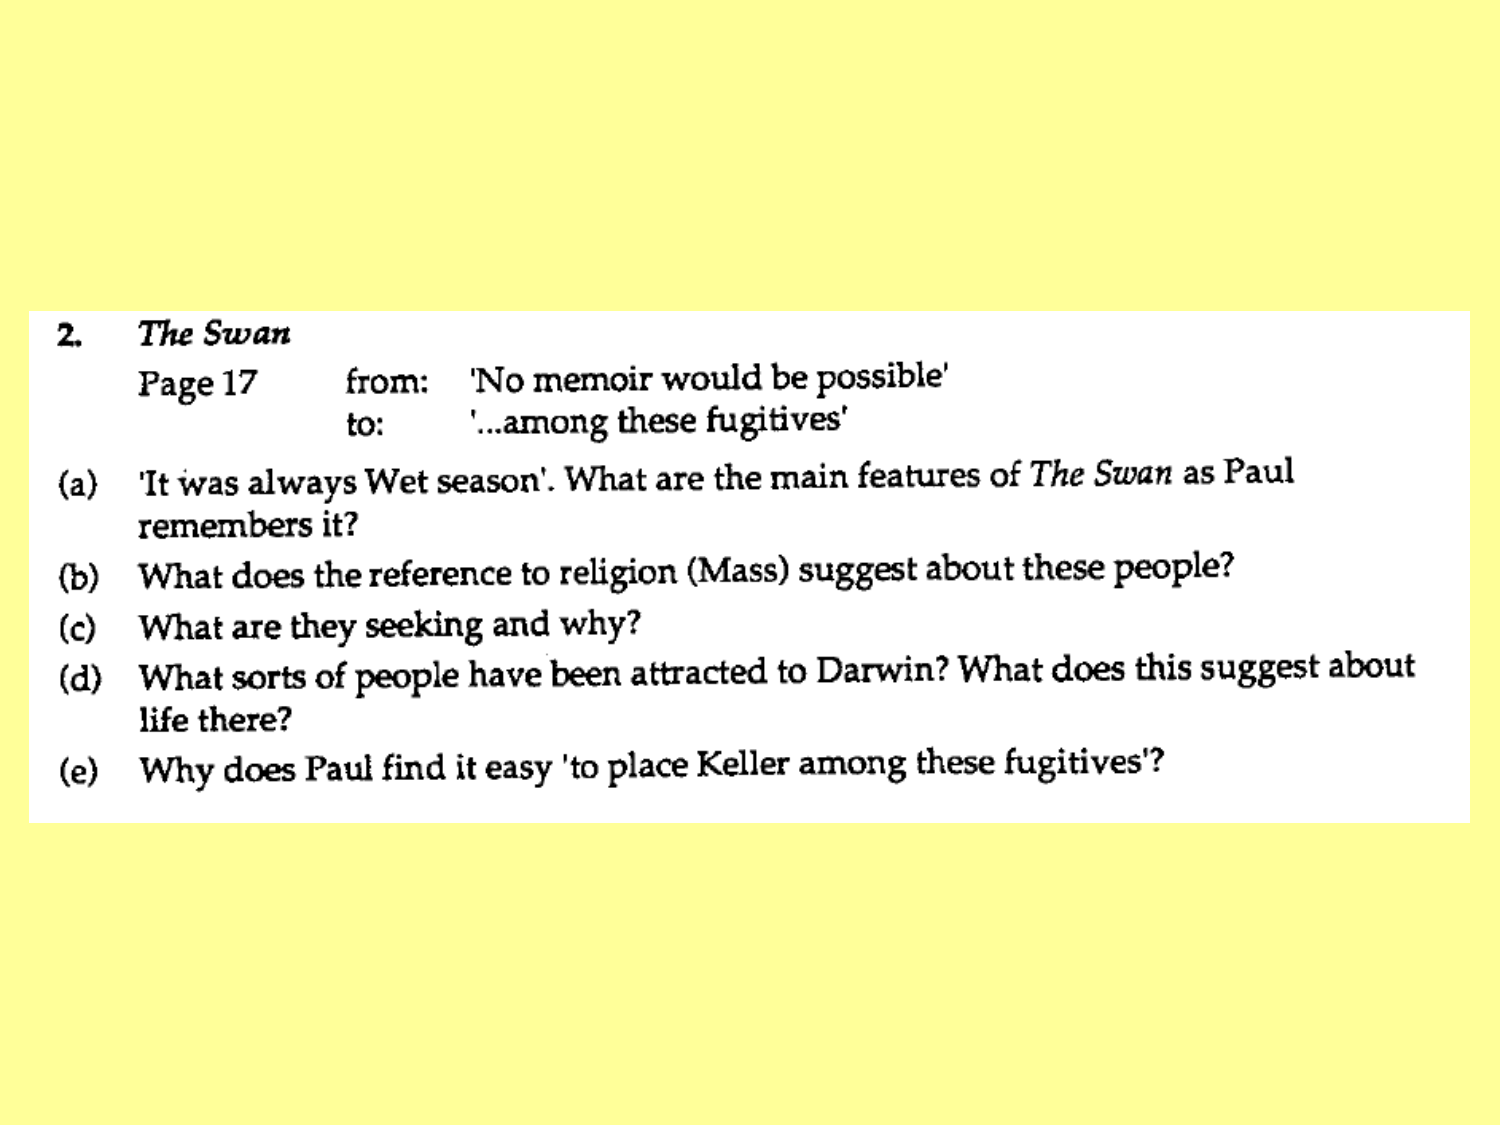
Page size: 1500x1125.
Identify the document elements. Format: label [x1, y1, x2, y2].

picture [29, 311, 1470, 823]
